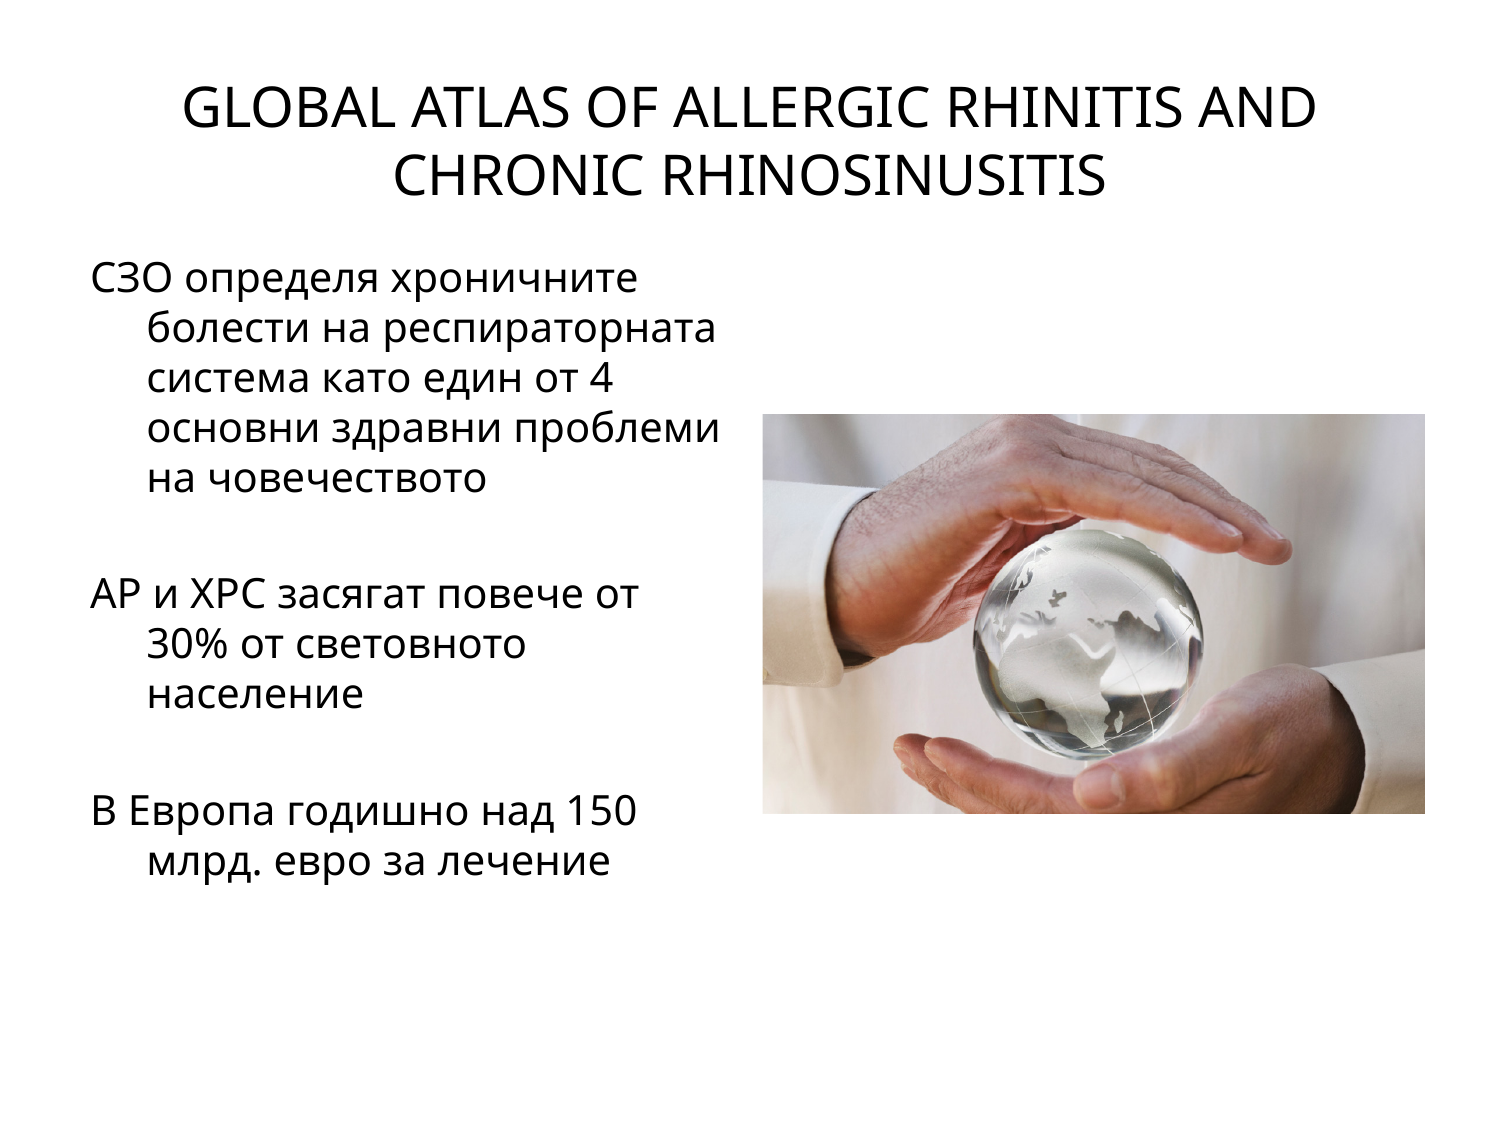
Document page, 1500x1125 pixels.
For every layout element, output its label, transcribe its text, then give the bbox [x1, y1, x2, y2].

list СЗО определя хроничните болести на респираторната система като един от 4 основни здравни проблеми на човечеството АР и ХРС засягат повече от 30% от световното население В Европа годишно над 150 млрд. евро за лечение [75, 242, 738, 986]
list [762, 414, 1425, 814]
title GLOBAL ATLAS OF ALLERGIC RHINITIS AND CHRONIC RHINOSINUSITIS [75, 45, 1425, 233]
